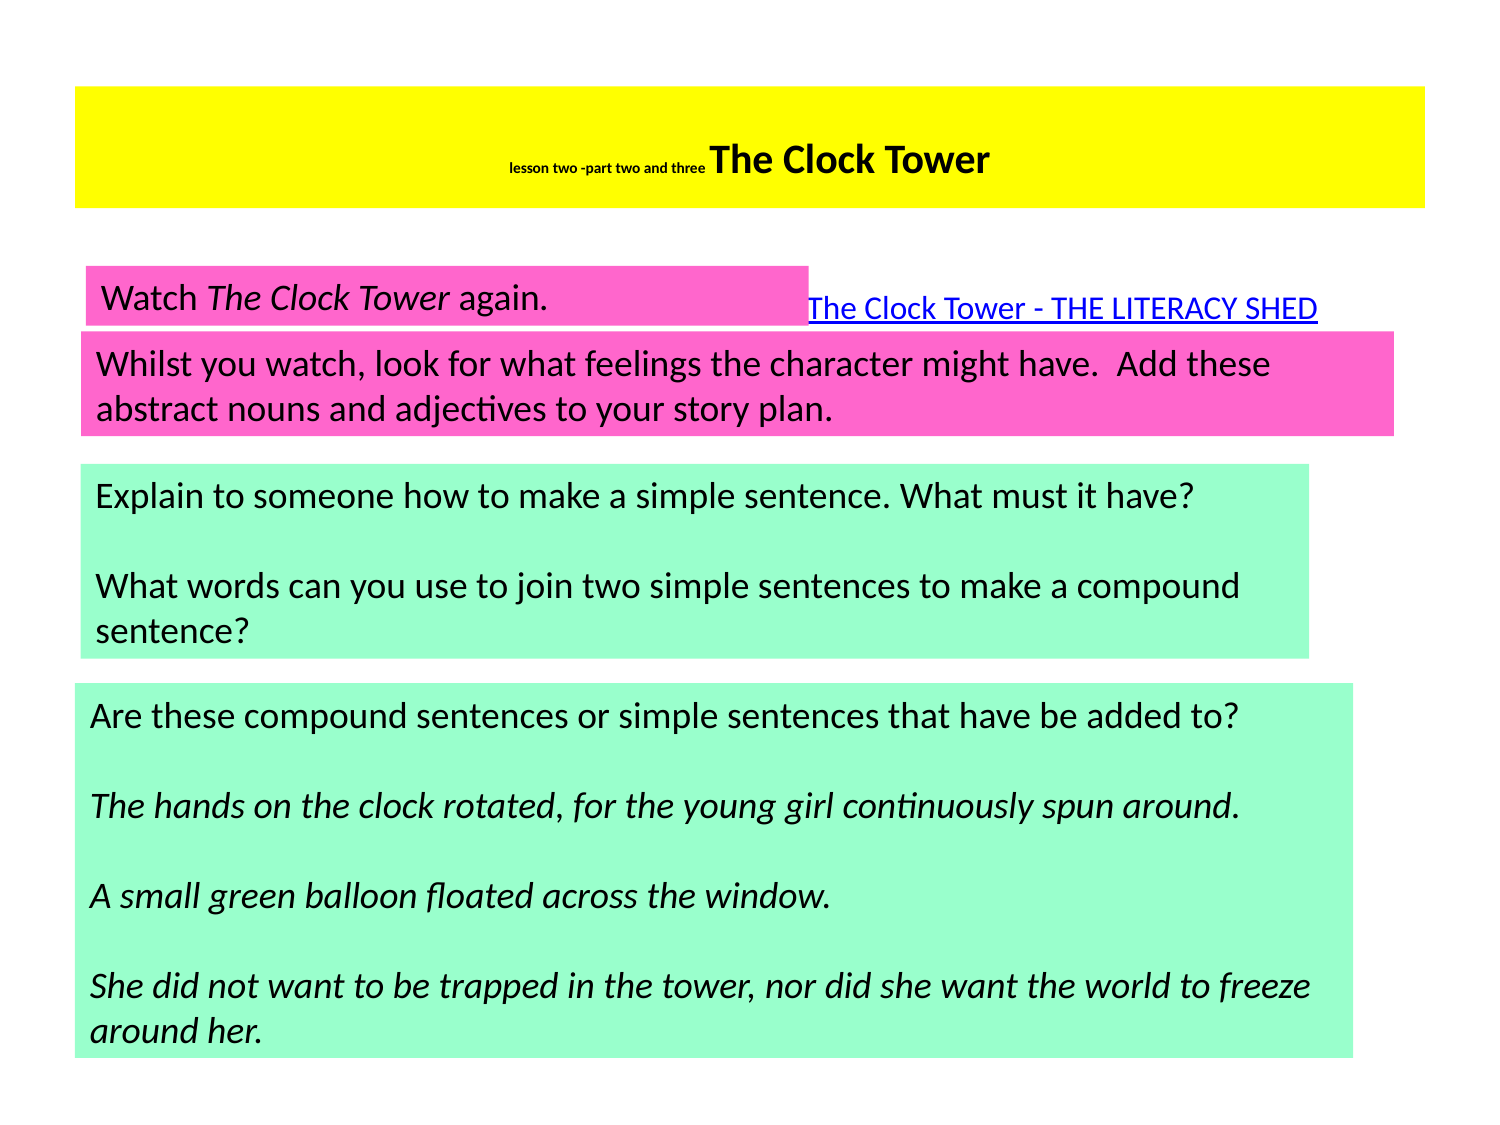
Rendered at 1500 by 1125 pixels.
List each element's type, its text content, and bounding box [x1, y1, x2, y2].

text_box Are these compound sentences or simple sentences that have be added to? The hands on the clock rotated, for the young girl continuously spun around. A small green balloon floated across the window. She did not want to be trapped in the tower, nor did she want the world to freeze around her. [74, 683, 1354, 1058]
text_box Watch The Clock Tower again. [85, 265, 809, 326]
text_box Explain to someone how to make a simple sentence. What must it have? What words can you use to join two simple sentences to make a compound sentence? [80, 463, 1310, 659]
title lesson two -part two and three The Clock Tower [75, 86, 1425, 209]
text_box Whilst you watch, look for what feelings the character might have. Add these abstract nouns and adjectives to your story plan. [81, 331, 1394, 437]
text_box The Clock Tower - THE LITERACY SHED [785, 243, 1388, 331]
